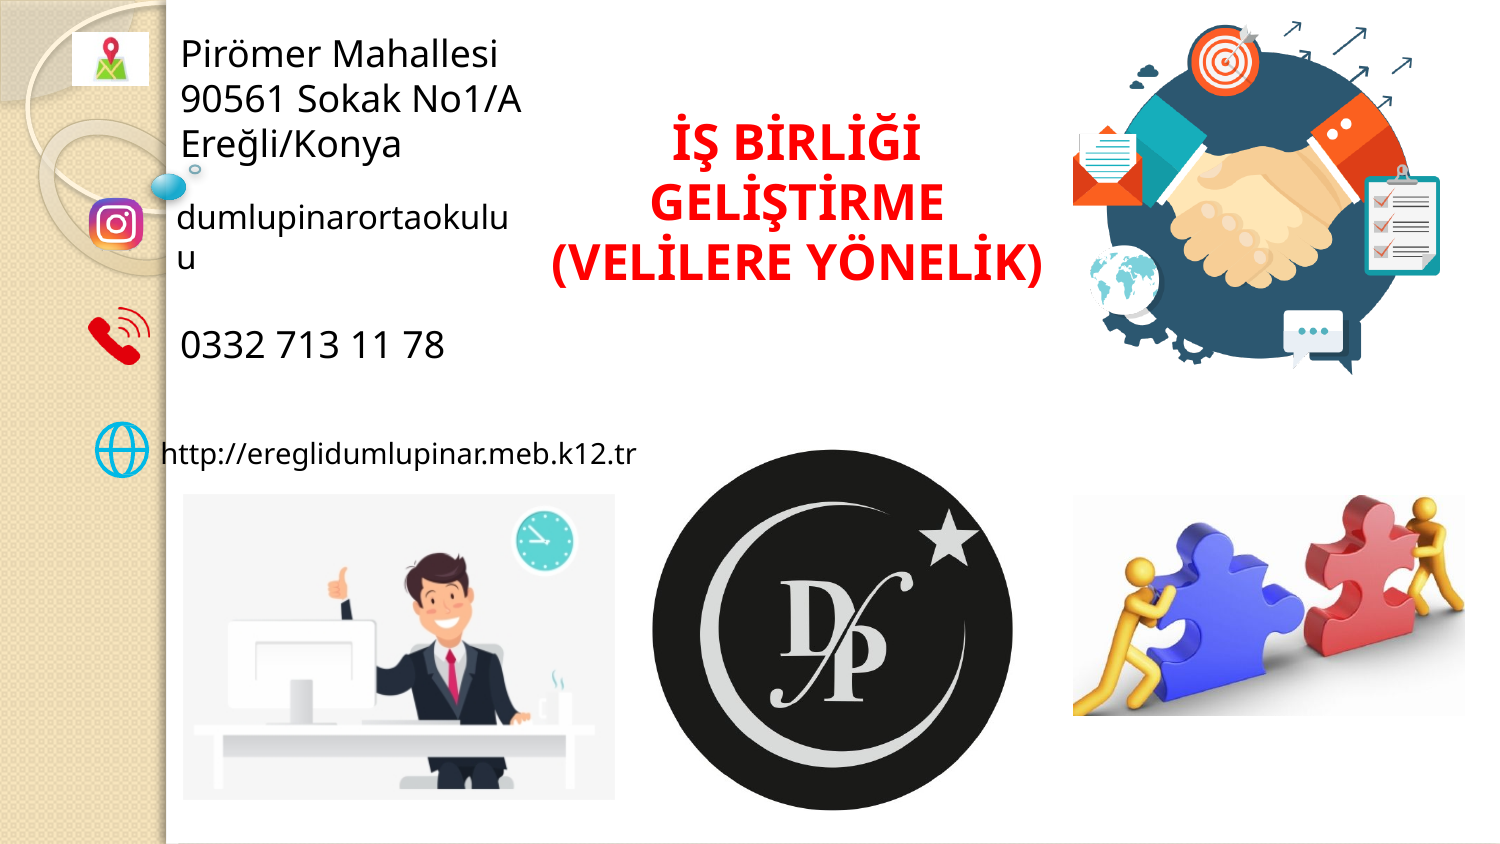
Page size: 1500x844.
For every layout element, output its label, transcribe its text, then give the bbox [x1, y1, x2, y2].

text_box http://ereglidumlupinar.meb.k12.tr [145, 427, 653, 478]
picture [88, 307, 150, 365]
picture [182, 494, 615, 800]
picture [1072, 495, 1466, 716]
picture [650, 449, 1016, 811]
text_box 0332 713 11 78 [165, 313, 591, 374]
picture [1072, 21, 1440, 375]
picture [78, 188, 154, 260]
text_box Pirömer Mahallesi 90561 Sokak No1/A Ereğli/Konya [165, 22, 734, 172]
text_box dumlupinarortaokuluu [161, 188, 504, 284]
text_box İŞ BİRLİĞİ GELİŞTİRME (VELİLERE YÖNELİK) [504, 103, 1065, 299]
picture [71, 31, 149, 86]
text_box [94, 421, 145, 479]
